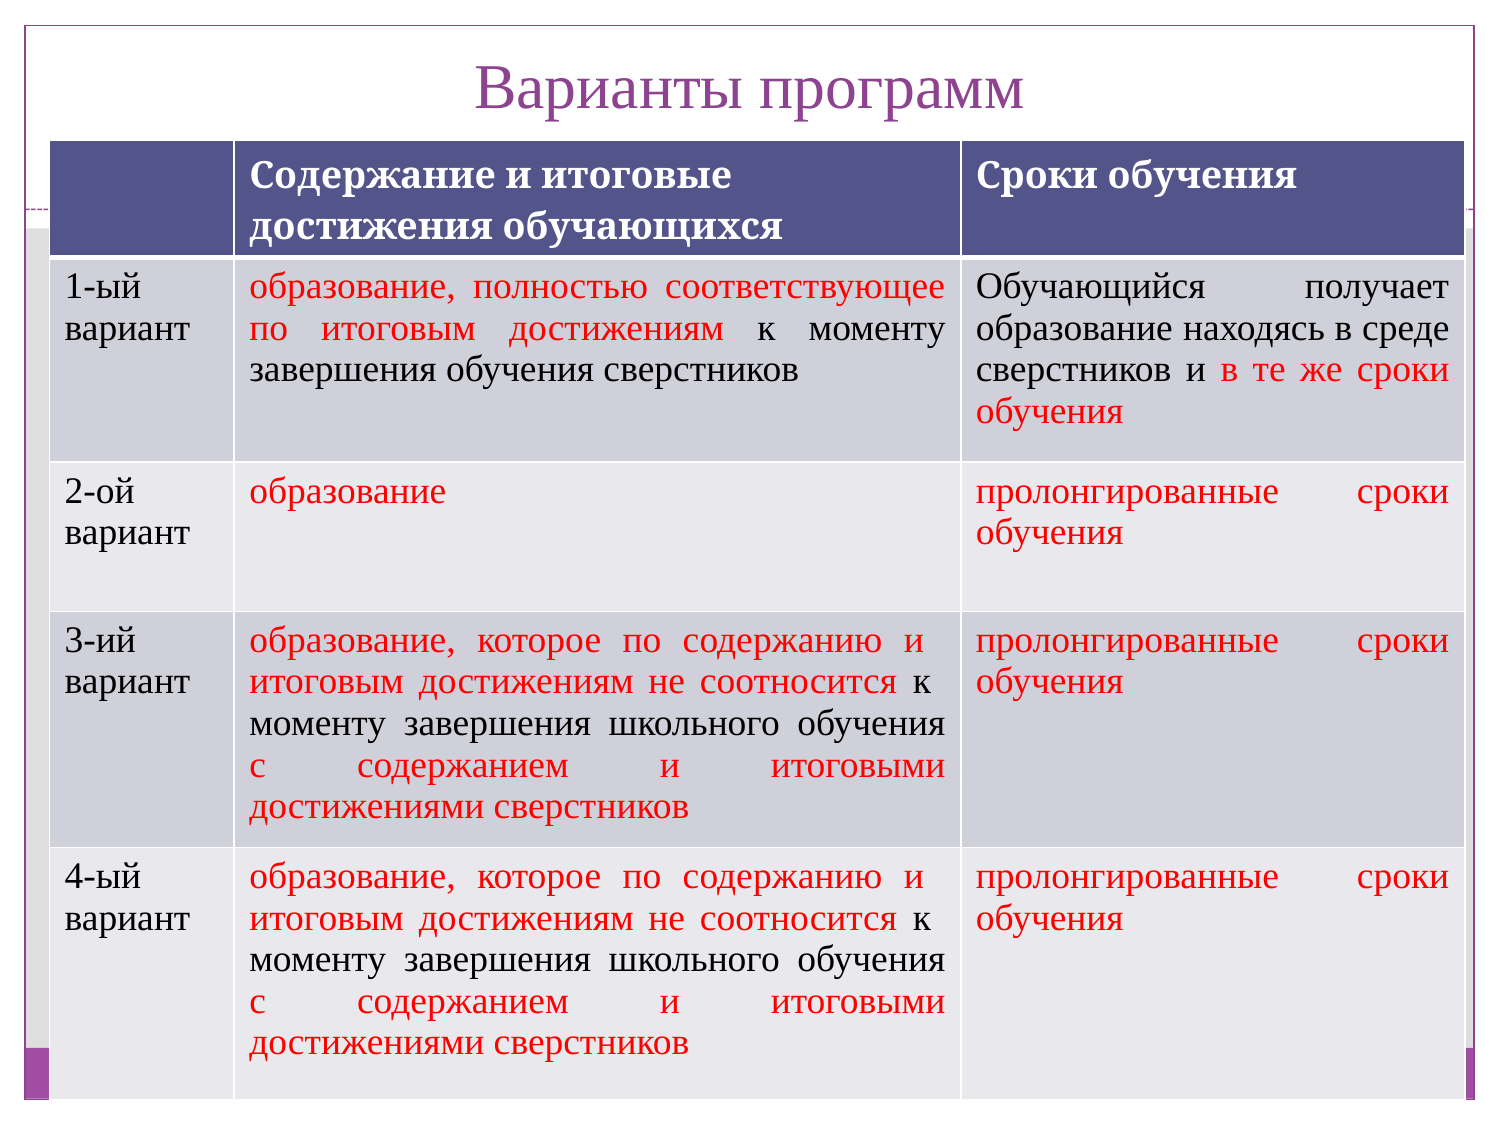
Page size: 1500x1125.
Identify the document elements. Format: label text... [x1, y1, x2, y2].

table_cell образование [235, 463, 960, 611]
table_cell образование, которое по содержанию и итоговым достижениям не соотносится к моменту завершения школьного обучения с содержанием и итоговыми достижениями сверстников [235, 848, 960, 1099]
table_cell 2-ой вариант [50, 463, 233, 611]
table_cell 3-ий вариант [50, 612, 233, 847]
table_cell Обучающийся получает образование находясь в среде сверстников и в те же сроки обучения [962, 260, 1464, 461]
table_cell образование, которое по содержанию и итоговым достижениям не соотносится к моменту завершения школьного обучения с содержанием и итоговыми достижениями сверстников [235, 612, 960, 847]
table_cell пролонгированные сроки обучения [962, 612, 1464, 847]
table_cell 1-ый вариант [50, 260, 233, 461]
title Варианты программ [49, 37, 1450, 129]
table_header Содержание и итоговые достижения обучающихся [235, 141, 960, 255]
table_cell пролонгированные сроки обучения [962, 463, 1464, 611]
table_cell образование, полностью соответствующее по итоговым достижениям к моменту завершения обучения сверстников [235, 260, 960, 461]
table_header Сроки обучения [962, 141, 1464, 255]
table_cell пролонгированные сроки обучения [962, 848, 1464, 1099]
table_header [50, 141, 233, 255]
table_cell 4-ый вариант [50, 848, 233, 1099]
